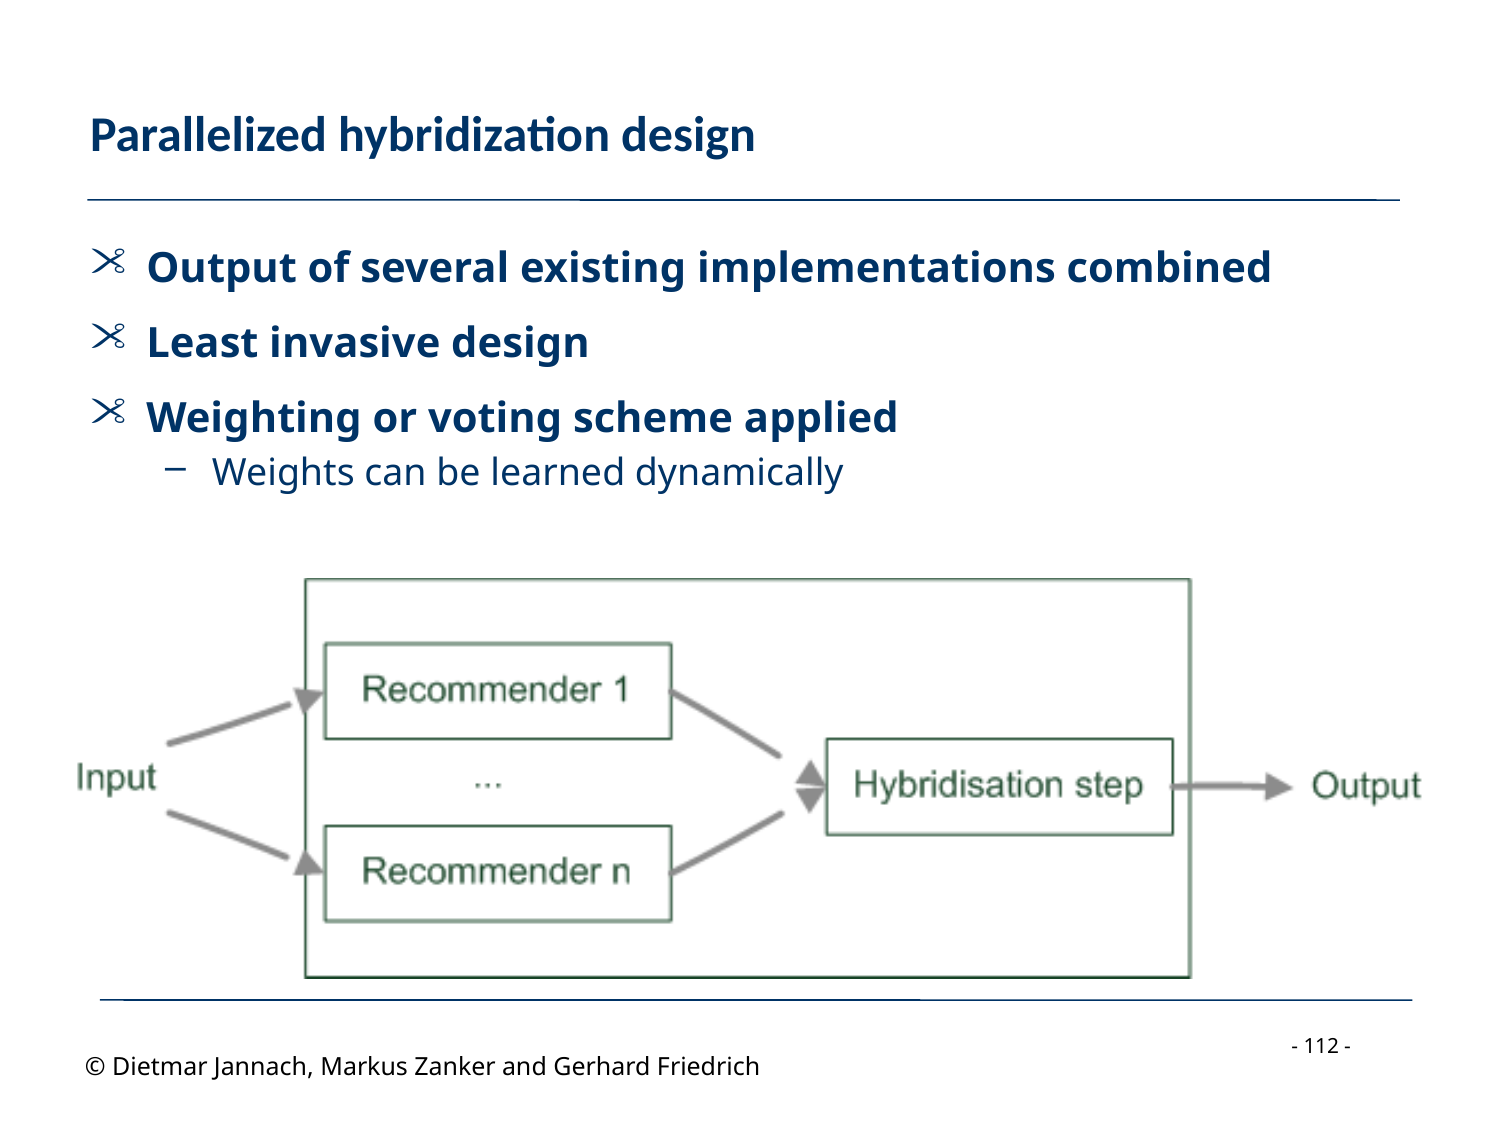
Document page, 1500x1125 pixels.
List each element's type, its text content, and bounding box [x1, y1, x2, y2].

list Output of several existing implementations combined Least invasive design Weighting or voting scheme applied Weights can be learned dynamically [74, 232, 1426, 534]
picture [76, 578, 1424, 979]
title Parallelized hybridization design [74, 37, 1426, 226]
